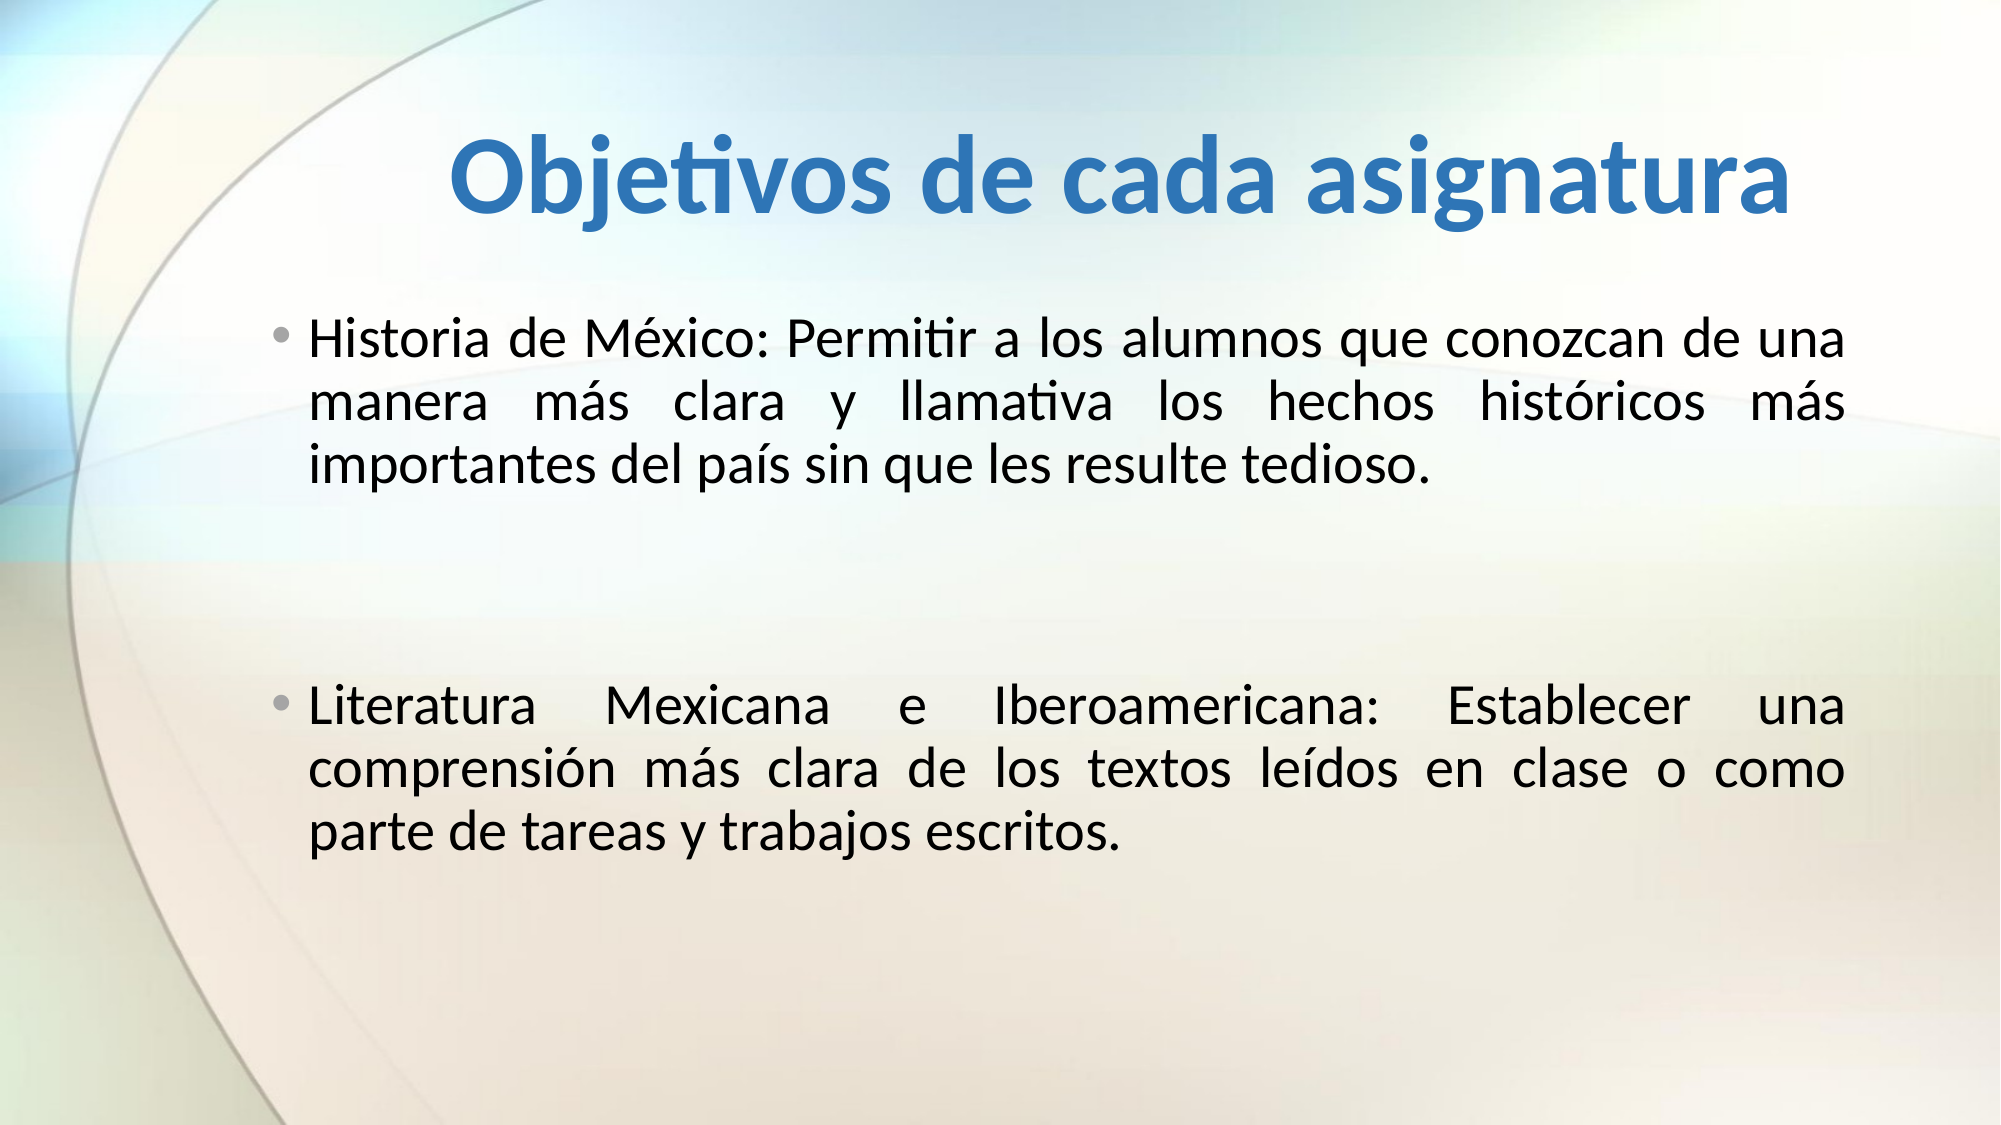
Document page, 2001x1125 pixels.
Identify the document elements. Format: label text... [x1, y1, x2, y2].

title Objetivos de cada asignatura [381, 59, 1863, 278]
list Historia de México: Permitir a los alumnos que conozcan de una manera más clara y llamativa los hechos históricos más importantes del país sin que les resulte tedioso. Literatura Mexicana e Iberoamericana: Establecer una comprensión más clara de los textos leídos en clase o como parte de tareas y trabajos escritos. [256, 299, 1863, 1014]
picture [0, 0, 2001, 1125]
